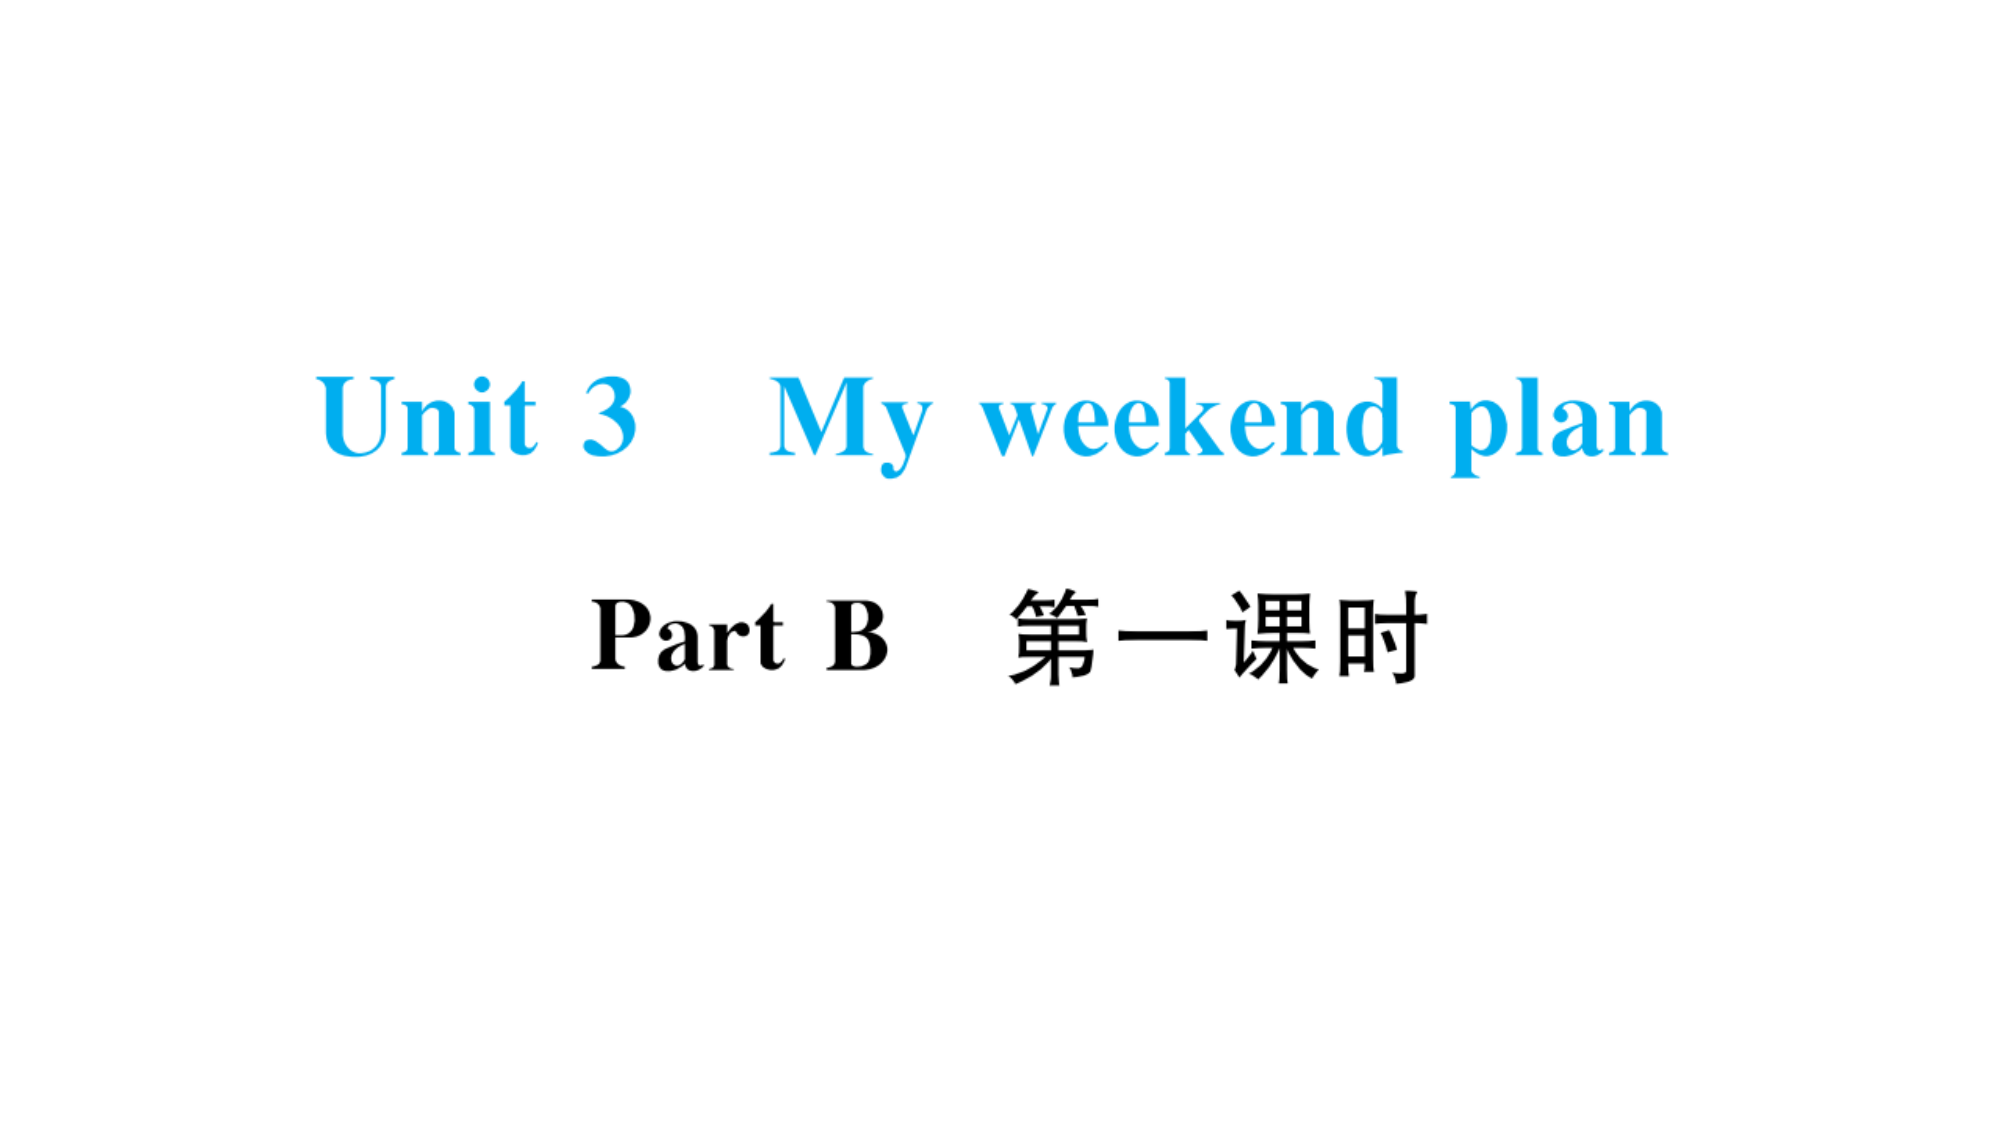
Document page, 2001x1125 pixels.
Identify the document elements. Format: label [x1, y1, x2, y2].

picture [253, 308, 1747, 734]
